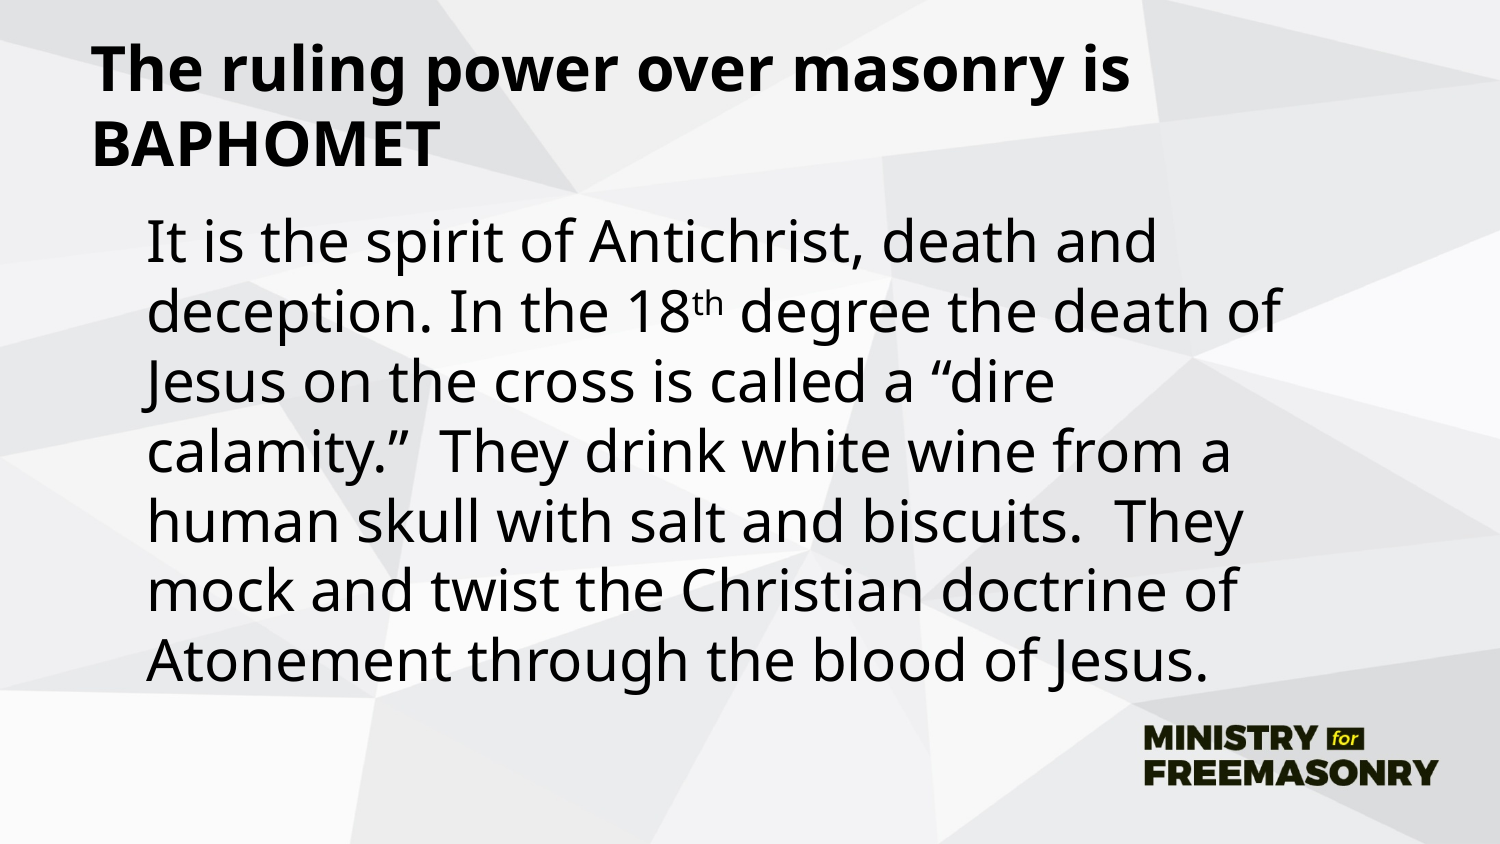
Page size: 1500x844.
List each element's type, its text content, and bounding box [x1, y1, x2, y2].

title The ruling power over masonry is BAPHOMET [75, 33, 1350, 175]
picture [0, 0, 1500, 844]
list It is the spirit of Antichrist, death and deception. In the 18th degree the death of Jesus on the cross is called a “dire calamity.” They drink white wine from a human skull with salt and biscuits. They mock and twist the Christian doctrine of Atonement through the blood of Jesus. [75, 196, 1325, 754]
